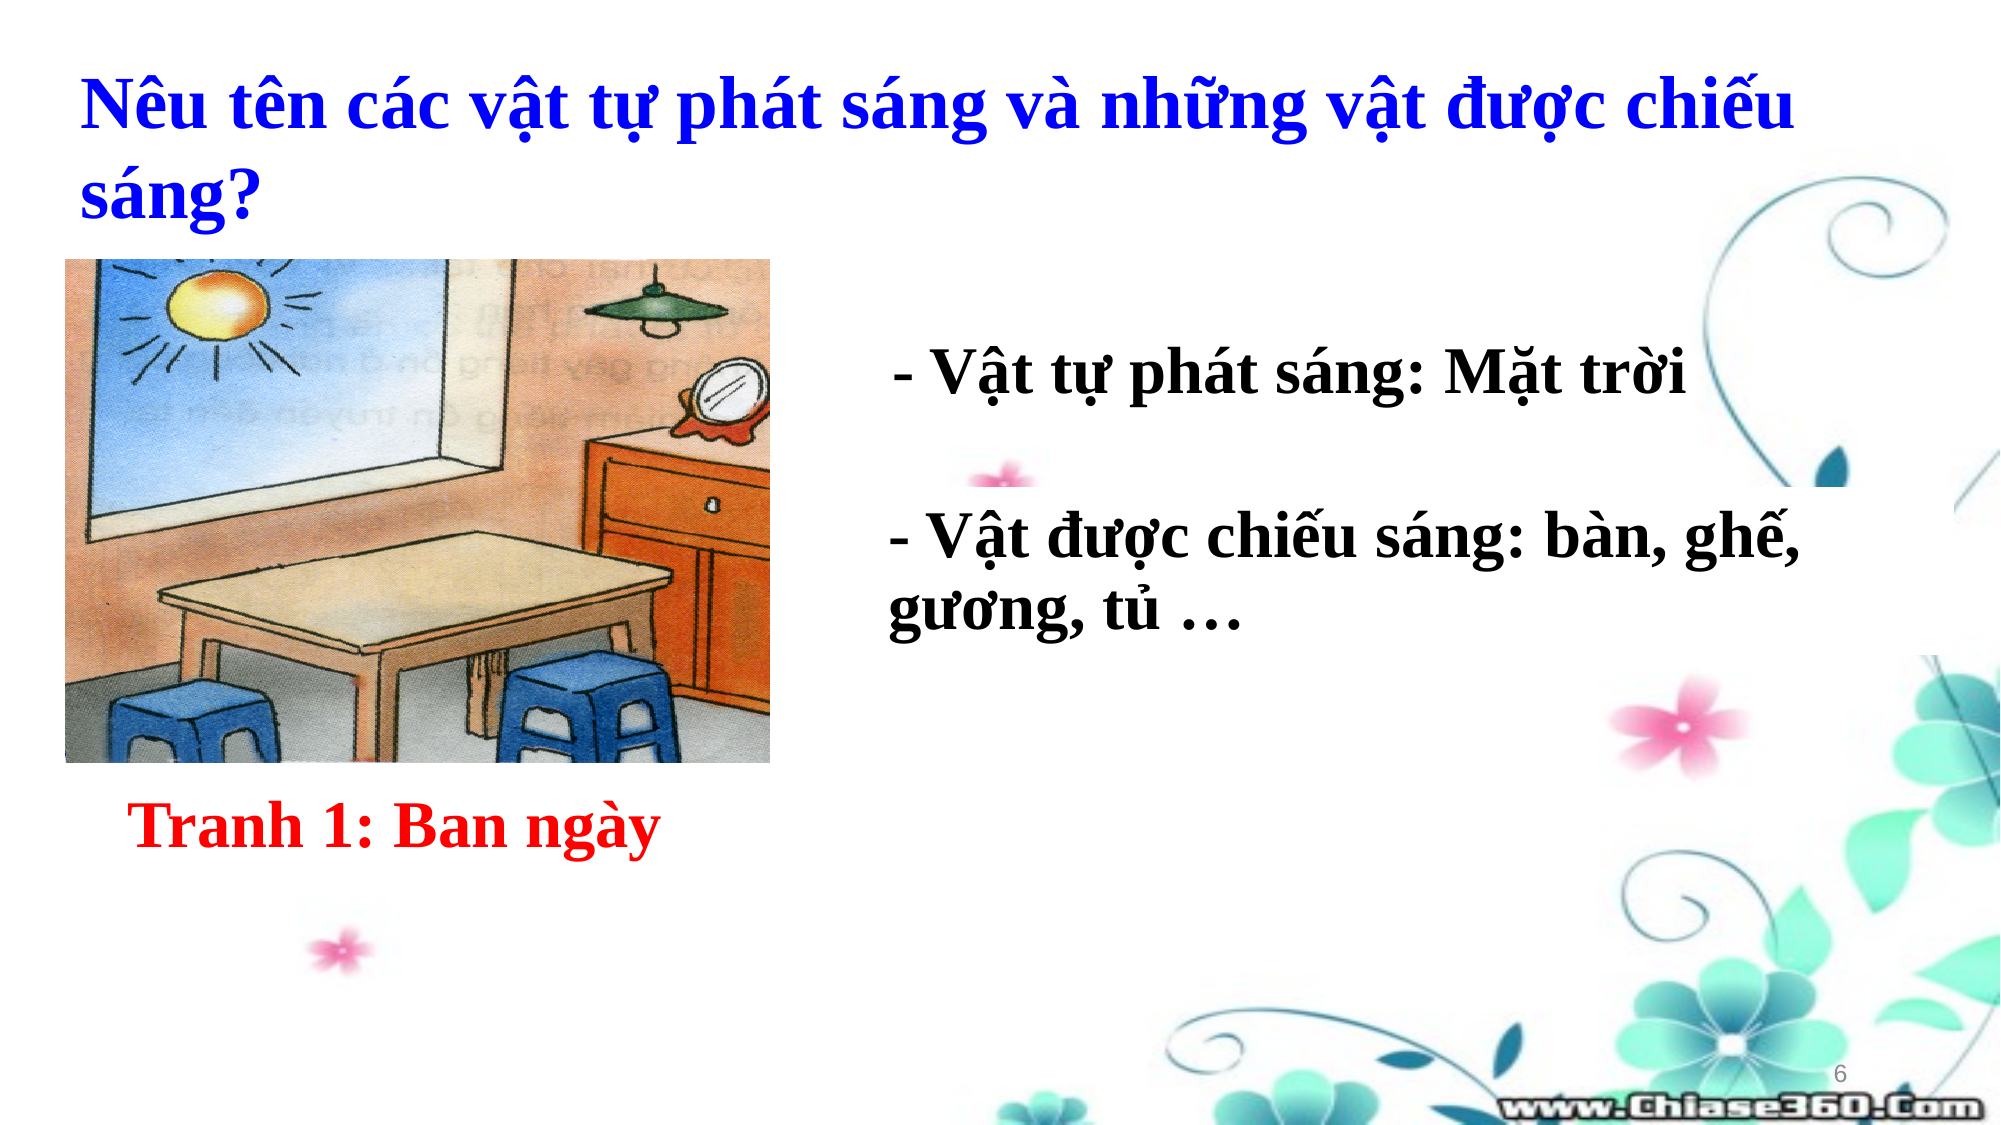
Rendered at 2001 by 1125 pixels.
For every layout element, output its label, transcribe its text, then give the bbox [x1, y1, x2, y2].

text_box Tranh 1: Ban ngày [113, 782, 679, 870]
slide_number 6 [1412, 1042, 1863, 1103]
text_box Nêu tên các vật tự phát sáng và những vật được chiếu sáng? [65, 46, 1855, 241]
text_box - Vật tự phát sáng: Mặt trời [877, 319, 1720, 415]
picture [0, 0, 2001, 1125]
text_box - Vật được chiếu sáng: bàn, ghế, gương, tủ … [798, 492, 1948, 649]
